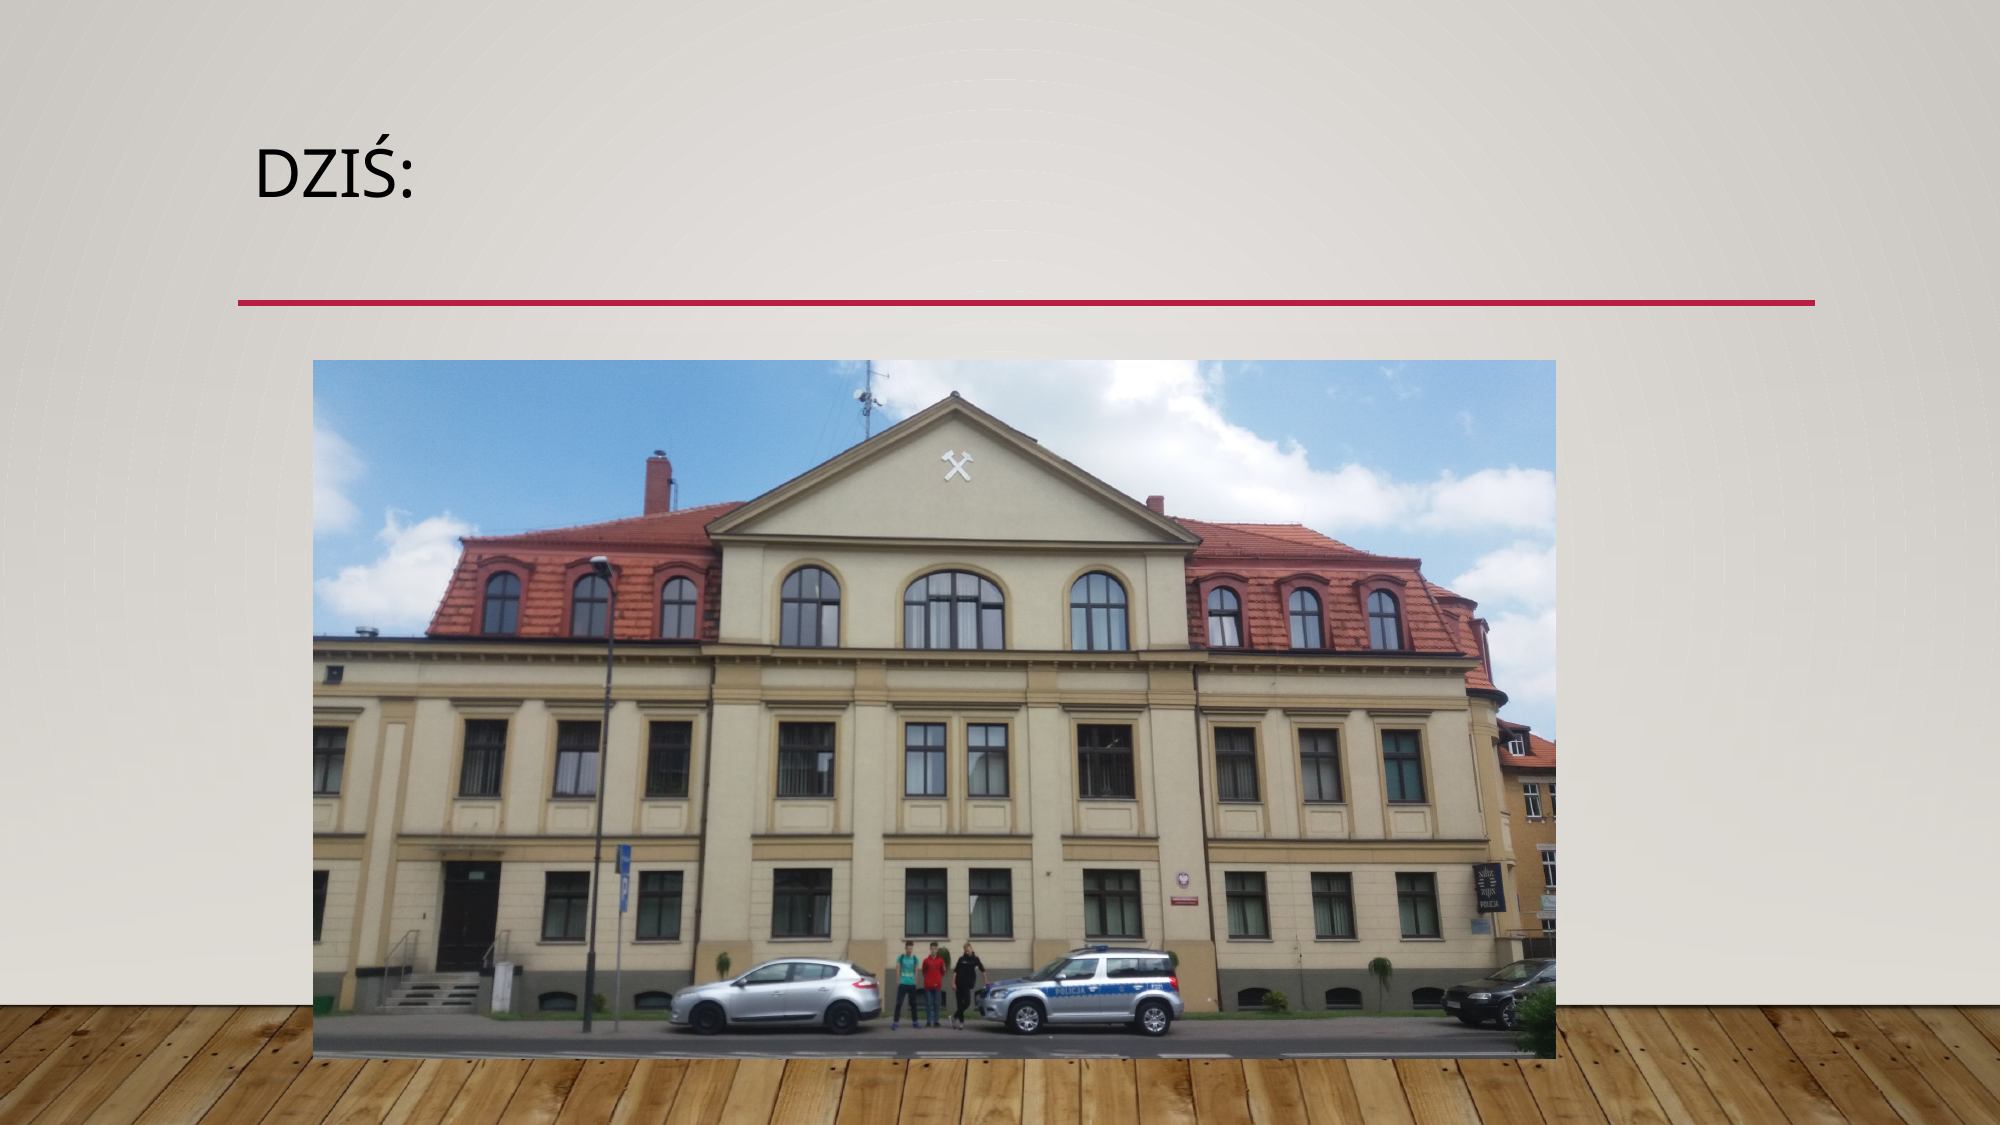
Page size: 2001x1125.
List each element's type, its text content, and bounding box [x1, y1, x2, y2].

picture [0, 1005, 2000, 1125]
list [313, 360, 1556, 1059]
title Dziś: [238, 131, 1814, 305]
